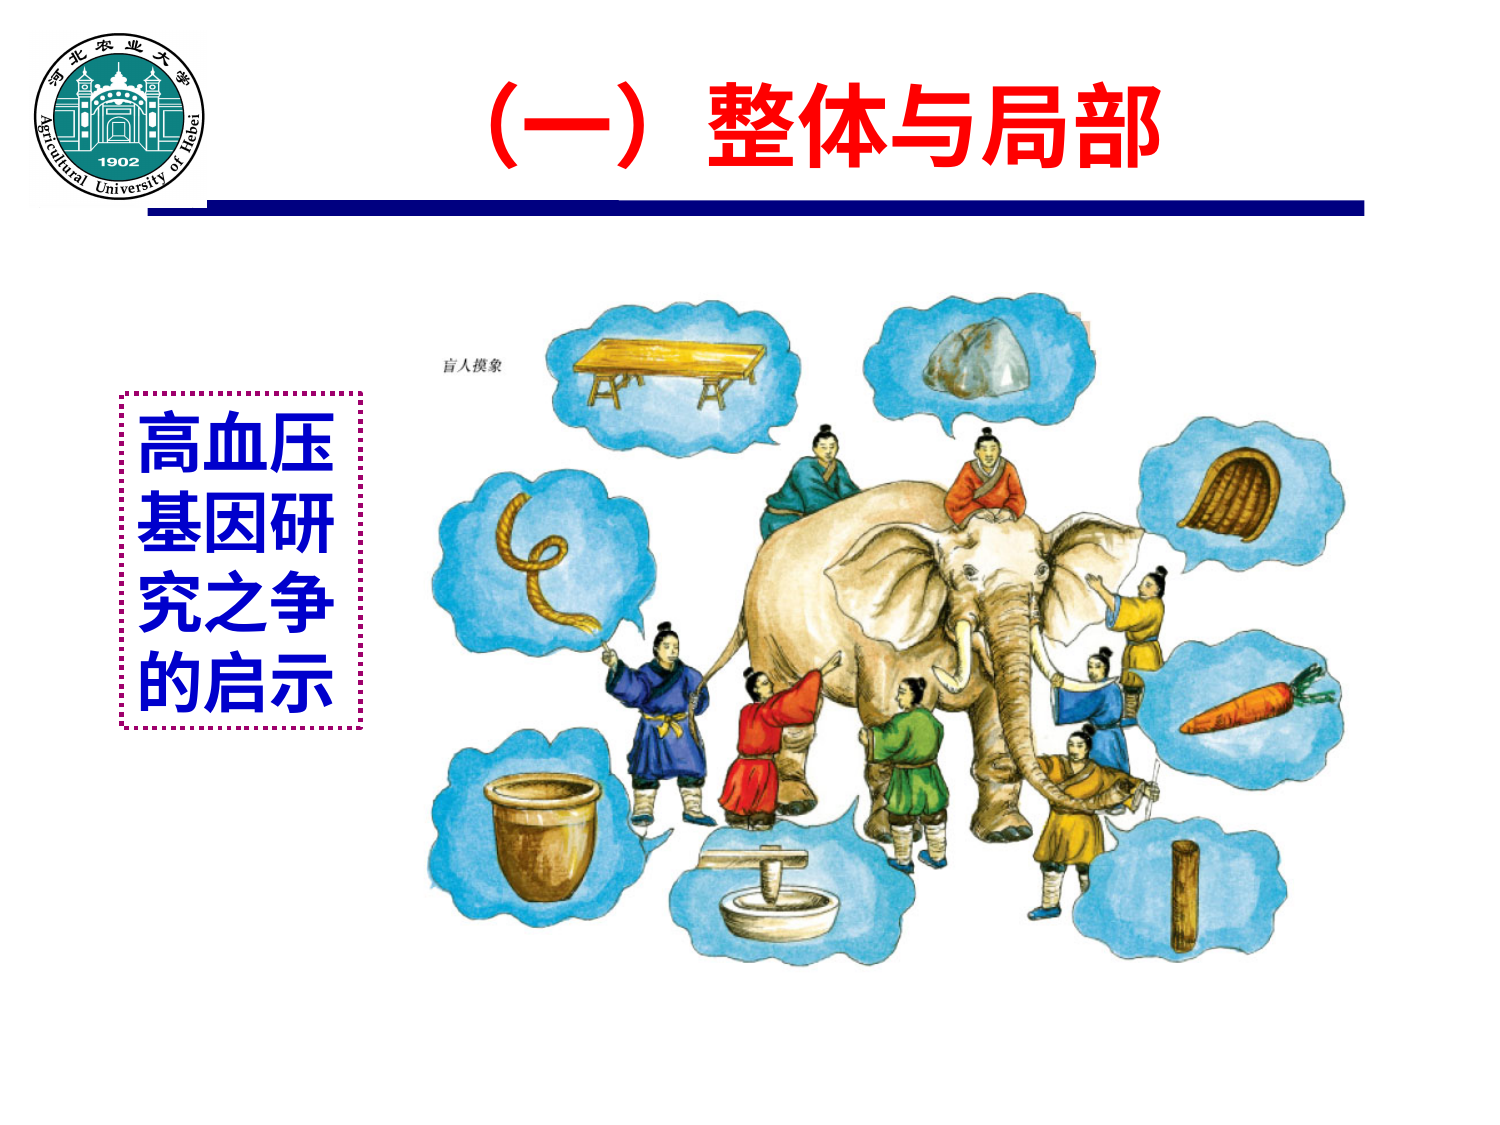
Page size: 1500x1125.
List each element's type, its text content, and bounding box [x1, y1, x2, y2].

picture [378, 292, 1404, 985]
text_box 高血压基因研究之争的启示 [121, 393, 361, 728]
picture [29, 30, 207, 209]
title （一）整体与局部 [207, 78, 1388, 194]
